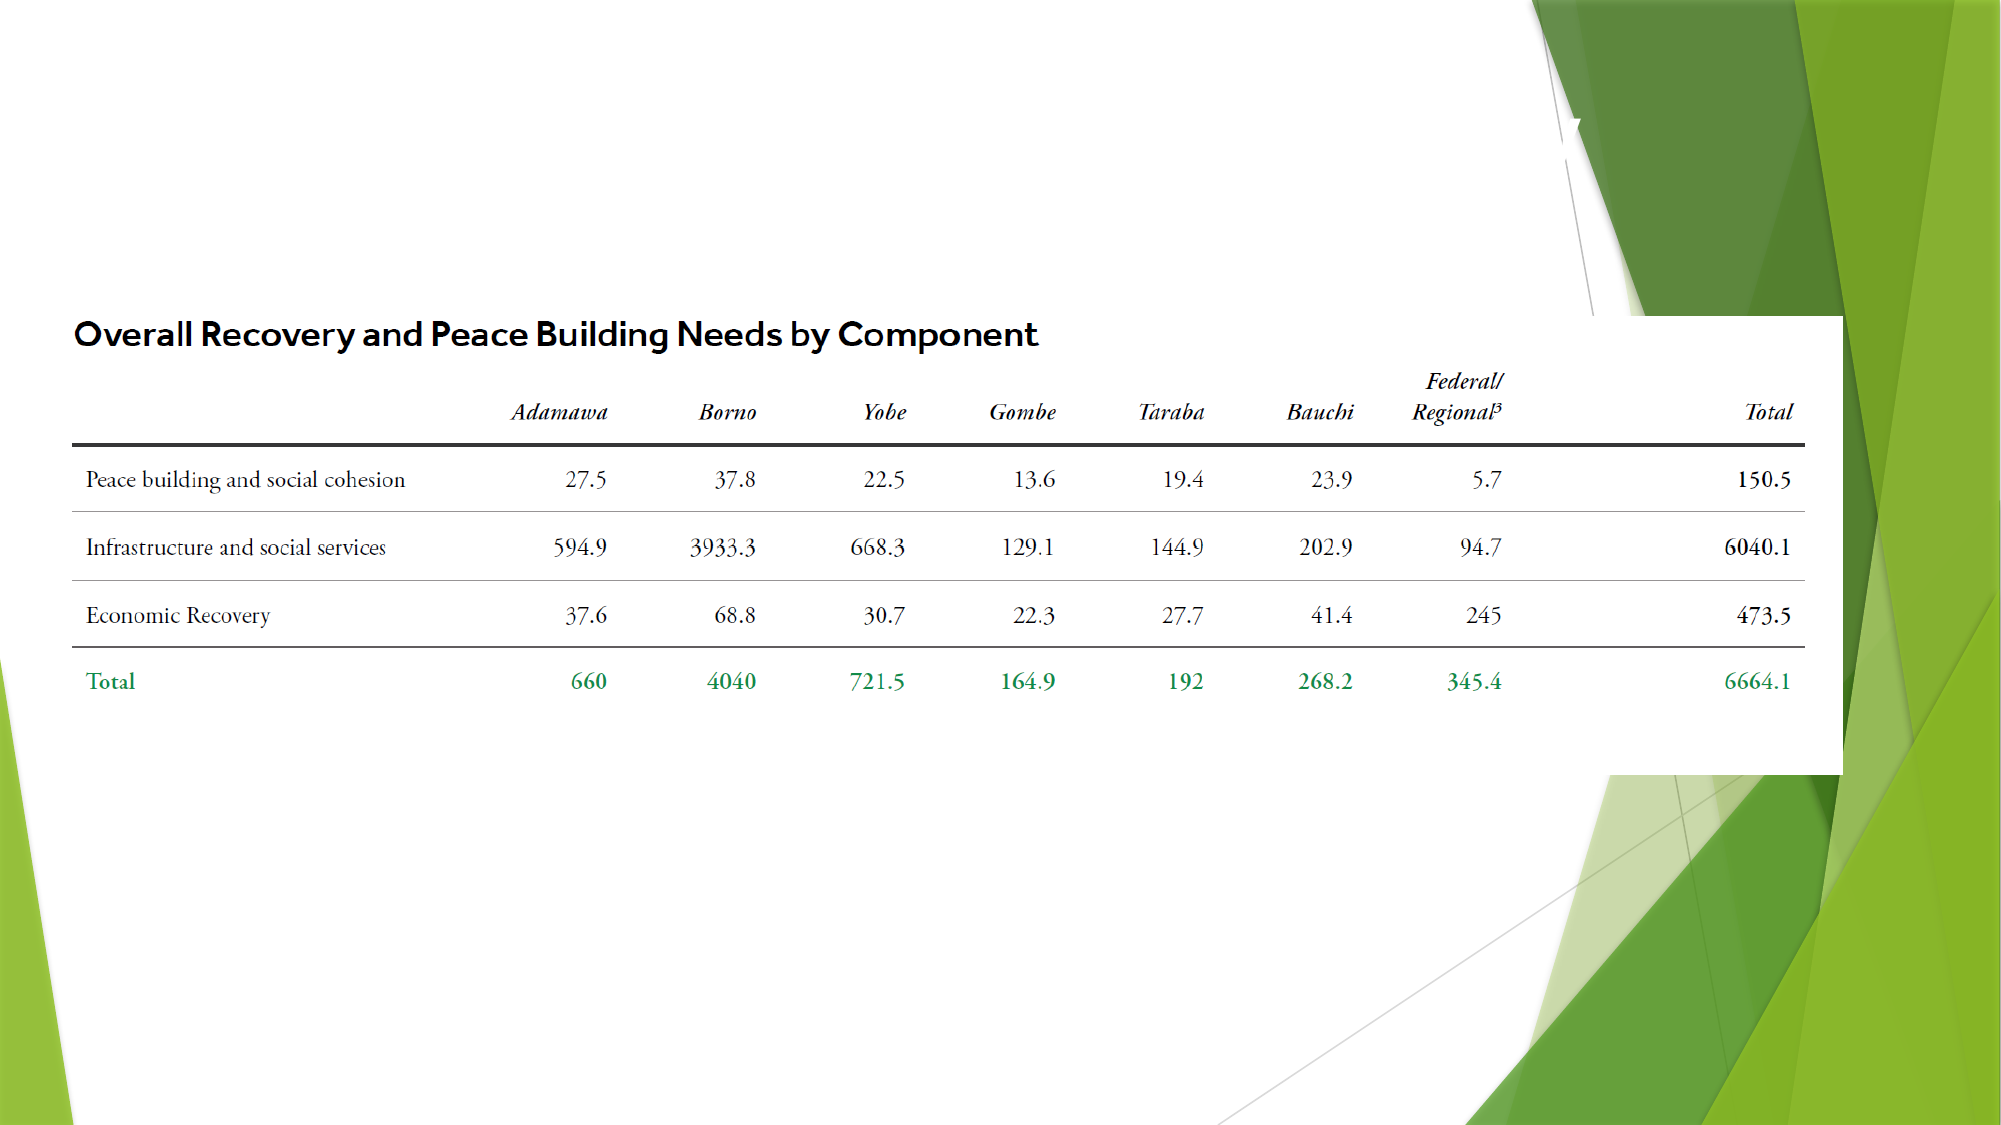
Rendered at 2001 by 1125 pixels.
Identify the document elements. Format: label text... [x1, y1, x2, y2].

picture [63, 315, 1844, 775]
title Overall Recovery and PeaceBuilding Needs by Components [0, 81, 1715, 233]
